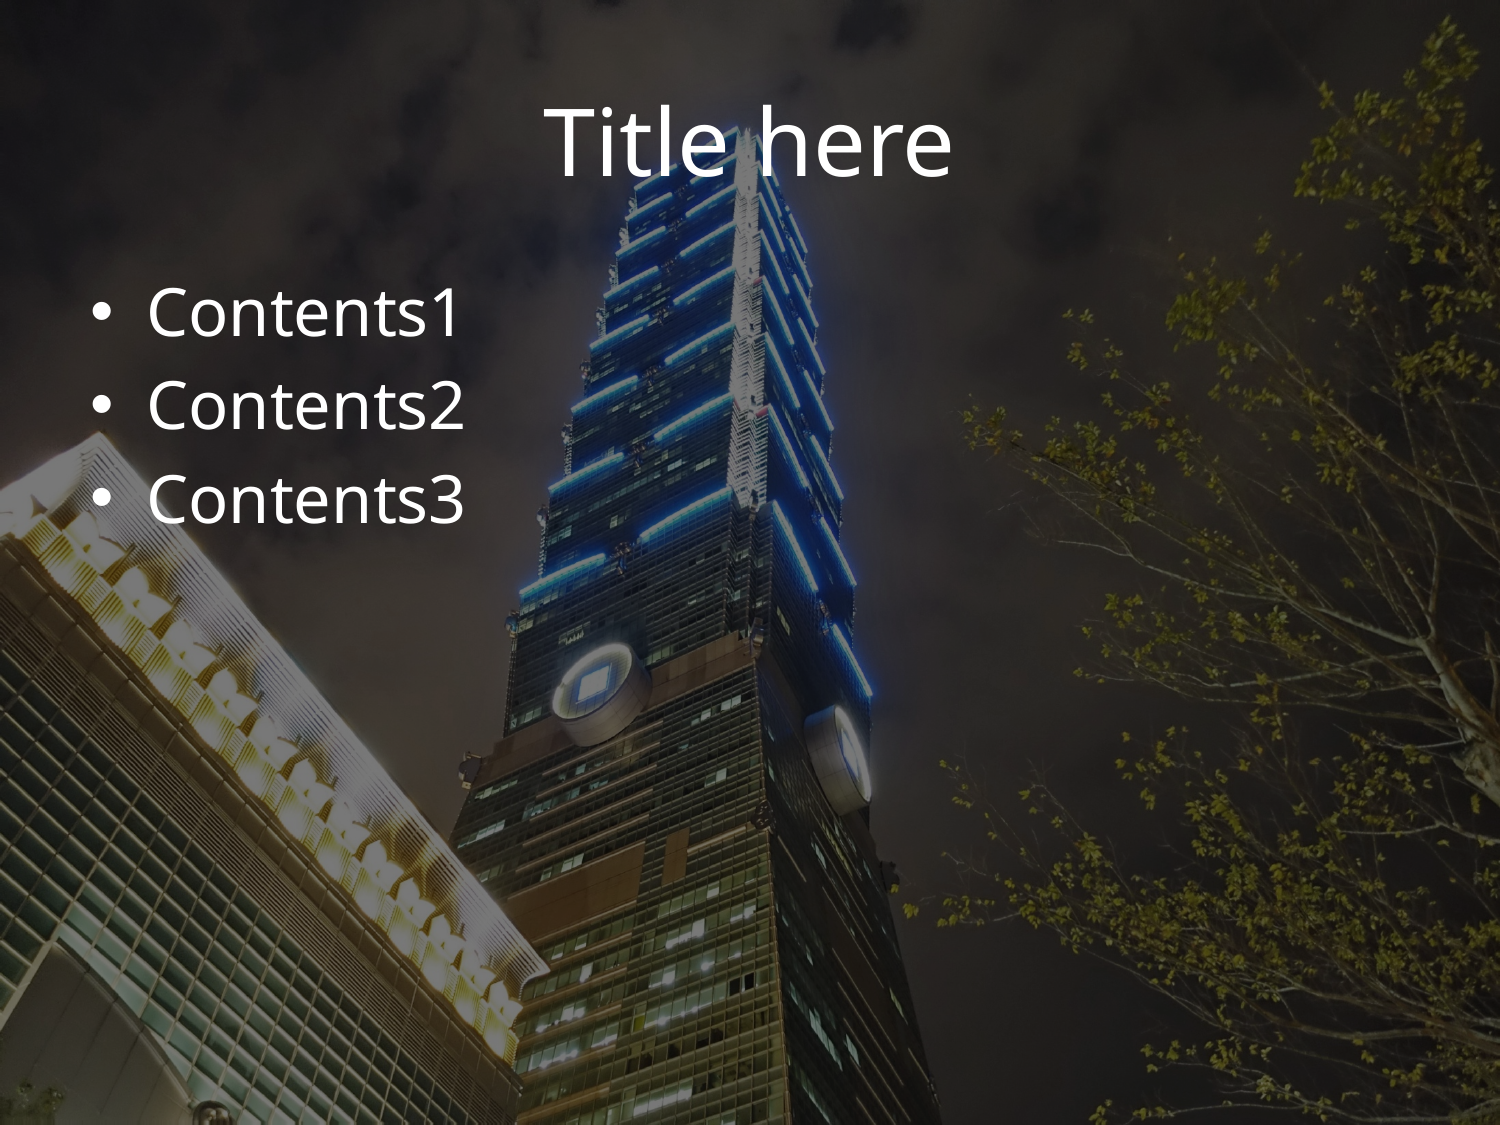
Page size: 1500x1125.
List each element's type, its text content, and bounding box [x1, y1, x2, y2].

text_box [0, 0, 1500, 1125]
title Title here [75, 45, 1425, 233]
list Contents1 Contents2 Contents3 [75, 262, 1425, 1005]
